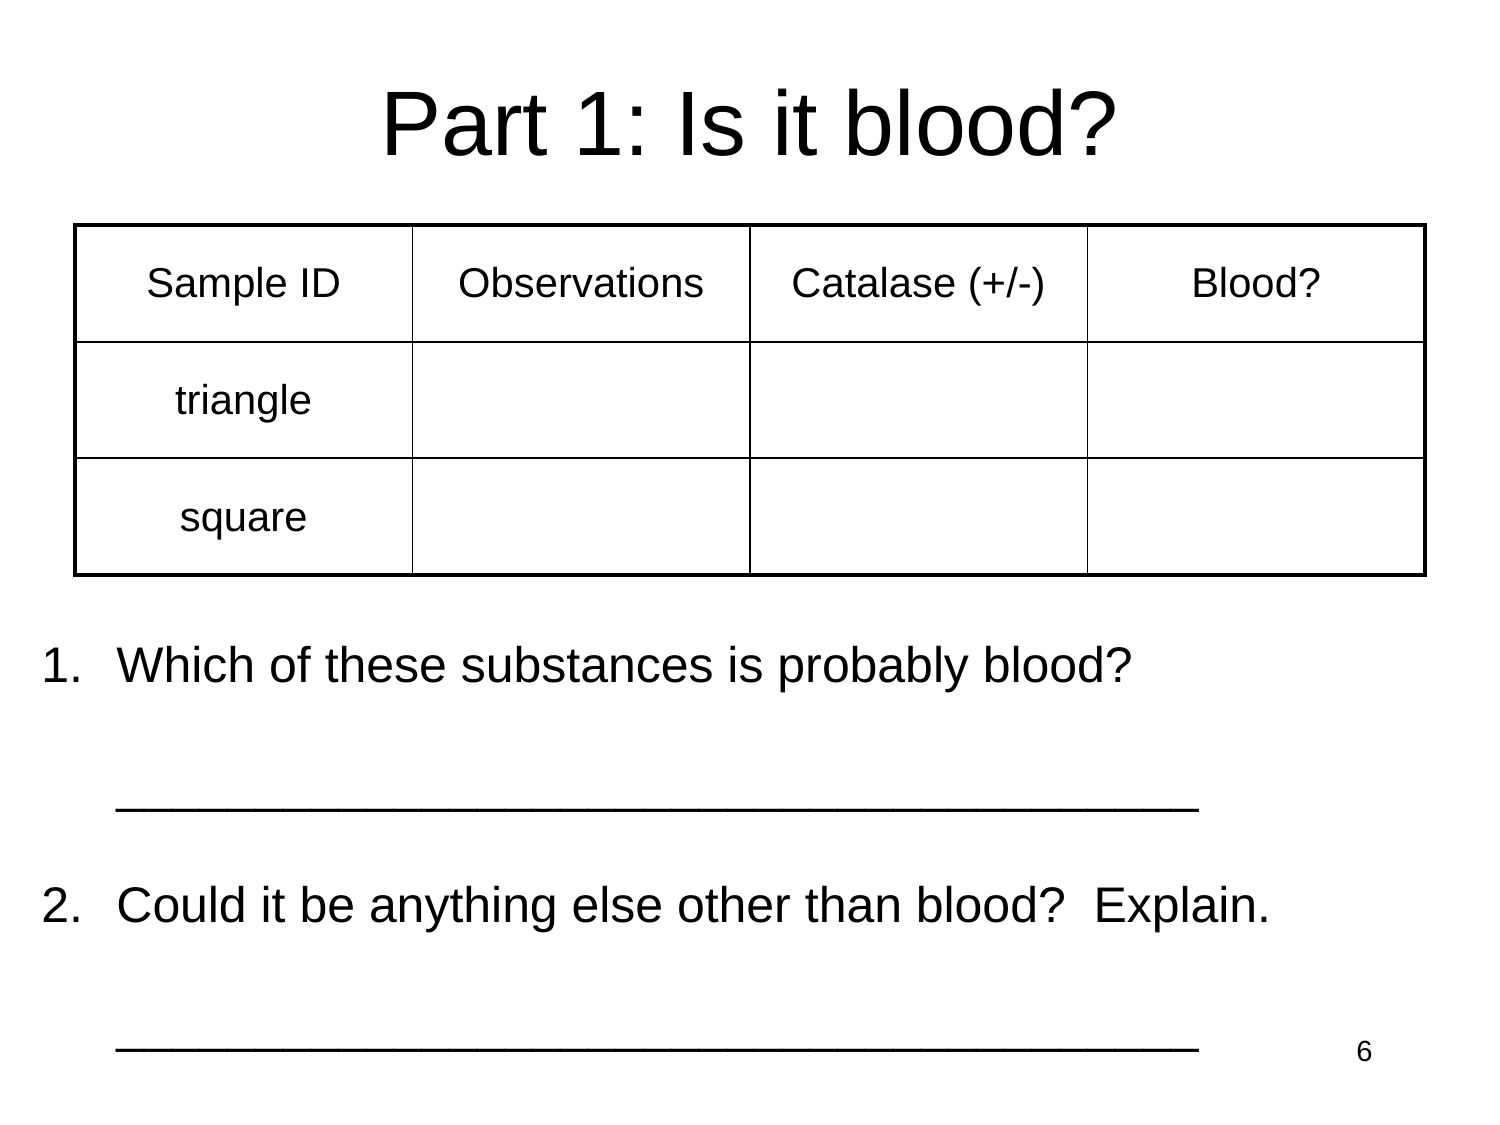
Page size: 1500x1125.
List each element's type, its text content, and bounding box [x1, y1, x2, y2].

title Part 1: Is it blood? [112, 24, 1388, 213]
table_cell [751, 343, 1087, 457]
table_cell [1088, 343, 1423, 457]
table_header Sample ID [77, 227, 412, 341]
table_cell [413, 343, 749, 457]
slide_number 6 [1074, 1024, 1388, 1101]
table_header Observations [413, 227, 749, 341]
table_cell [413, 459, 749, 573]
table_header Catalase (+/-) [751, 227, 1087, 341]
table_cell [1088, 459, 1423, 573]
text_box Which of these substances is probably blood? _______________________________________ Could it be anything else other than blood? Explain. _______________________________________ [26, 624, 1364, 1060]
table_cell [751, 459, 1087, 573]
table_header Blood? [1088, 227, 1423, 341]
table_cell square [77, 459, 412, 573]
table_cell triangle [77, 343, 412, 457]
